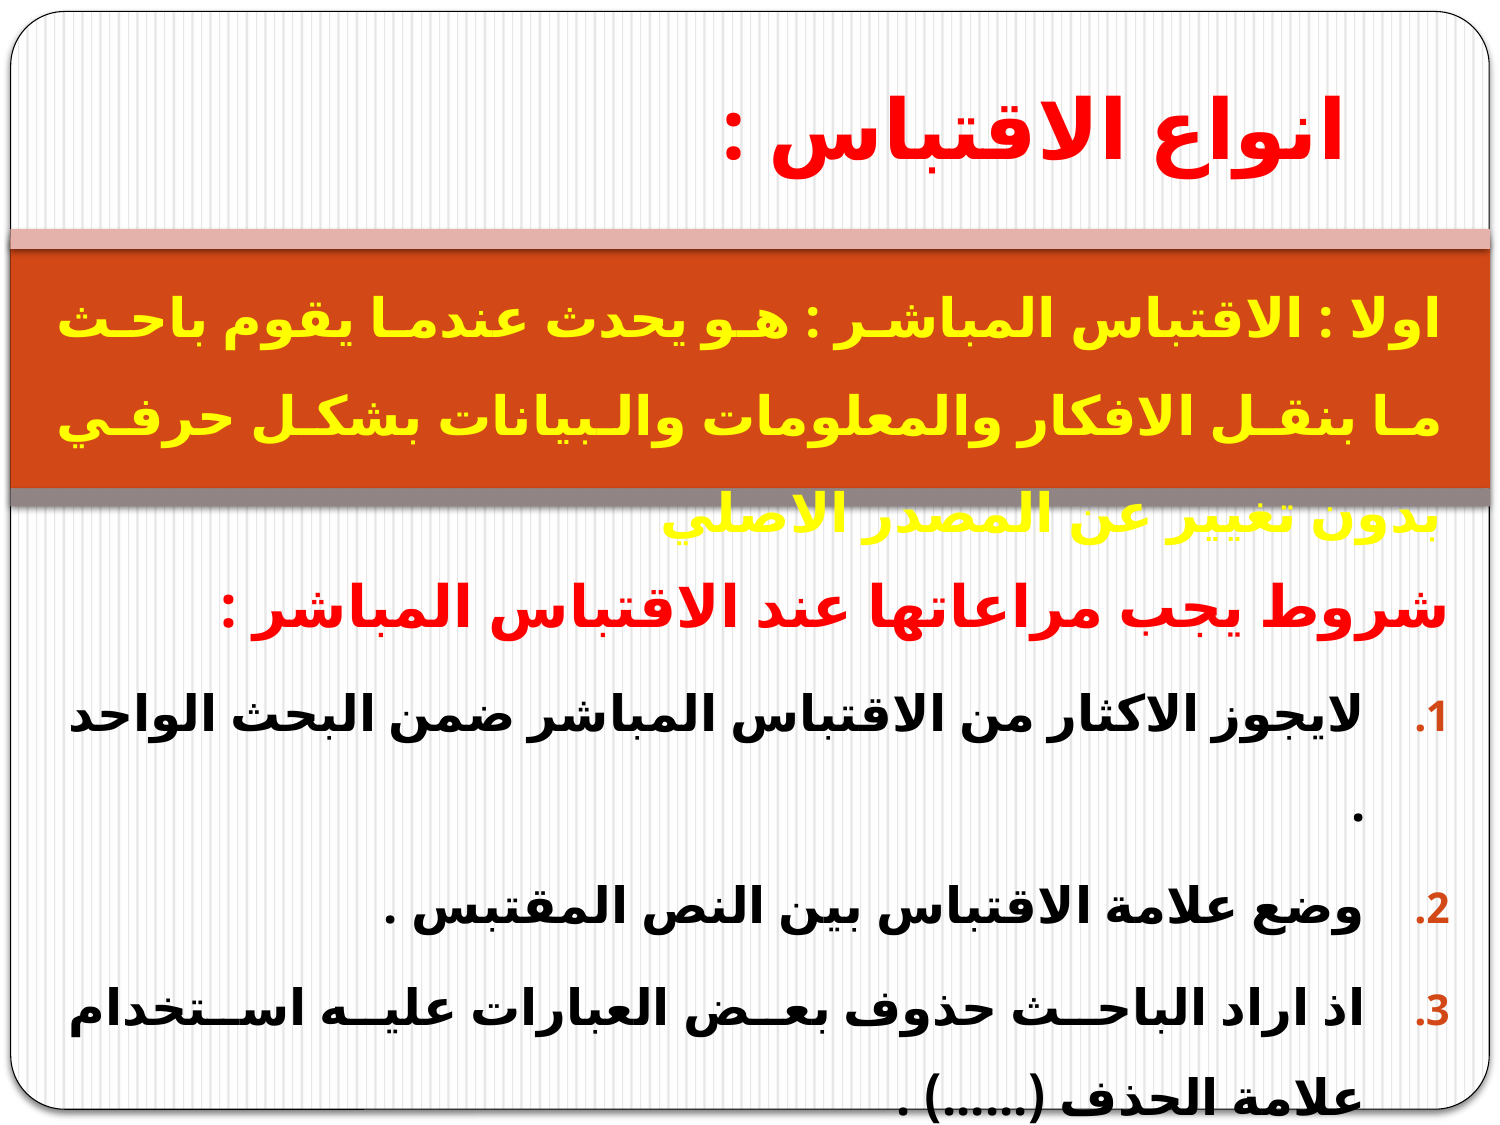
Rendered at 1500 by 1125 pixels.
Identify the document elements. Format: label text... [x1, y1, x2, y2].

text_box شروط يجب مراعاتها عند الاقتباس المباشر : لايجوز الاكثار من الاقتباس المباشر ضمن البحث الواحد . وضع علامة الاقتباس بين النص المقتبس . اذ اراد الباحث حذوف بعض العبارات عليه استخدام علامة الحذف (......) . اذ رغب الباحث بالاضافة الى الاقتباس عليه وضع معقوفتين [ ] [53, 527, 1465, 790]
title انواع الاقتباس : [566, 54, 1500, 206]
subtitle اولا : الاقتباس المباشر : هو يحدث عندما يقوم باحث ما بنقل الافكار والمعلومات والبيانات بشكل حرفي بدون تغيير عن المصدر الاصلي [41, 243, 1458, 506]
